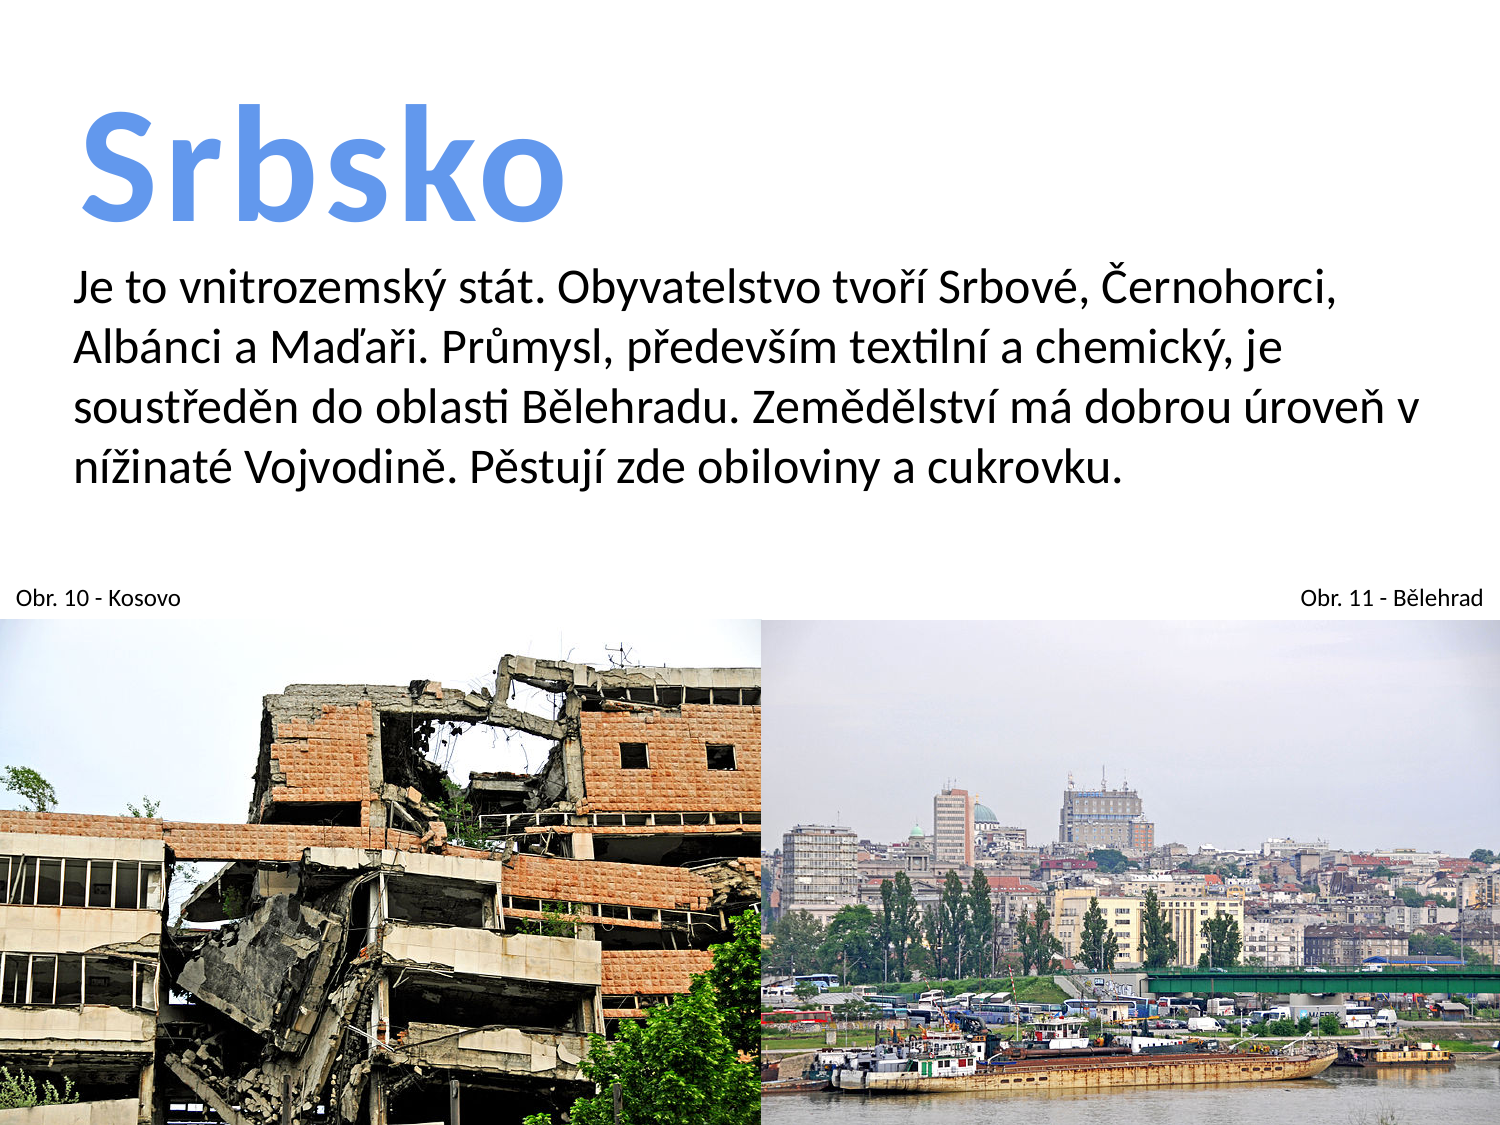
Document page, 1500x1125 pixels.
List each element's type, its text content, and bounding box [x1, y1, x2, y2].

text_box Je to vnitrozemský stát. Obyvatelstvo tvoří Srbové, Černohorci, Albánci a Maďaři. Průmysl, především textilní a chemický, je soustředěn do oblasti Bělehradu. Zemědělství má dobrou úroveň v nížinaté Vojvodině. Pěstují zde obiloviny a cukrovku. [58, 246, 1442, 501]
text_box Obr. 11 - Bělehrad [1285, 574, 1500, 618]
text_box Srbsko [63, 46, 584, 246]
picture [0, 619, 1500, 1125]
text_box Obr. 10 - Kosovo [1, 574, 197, 616]
